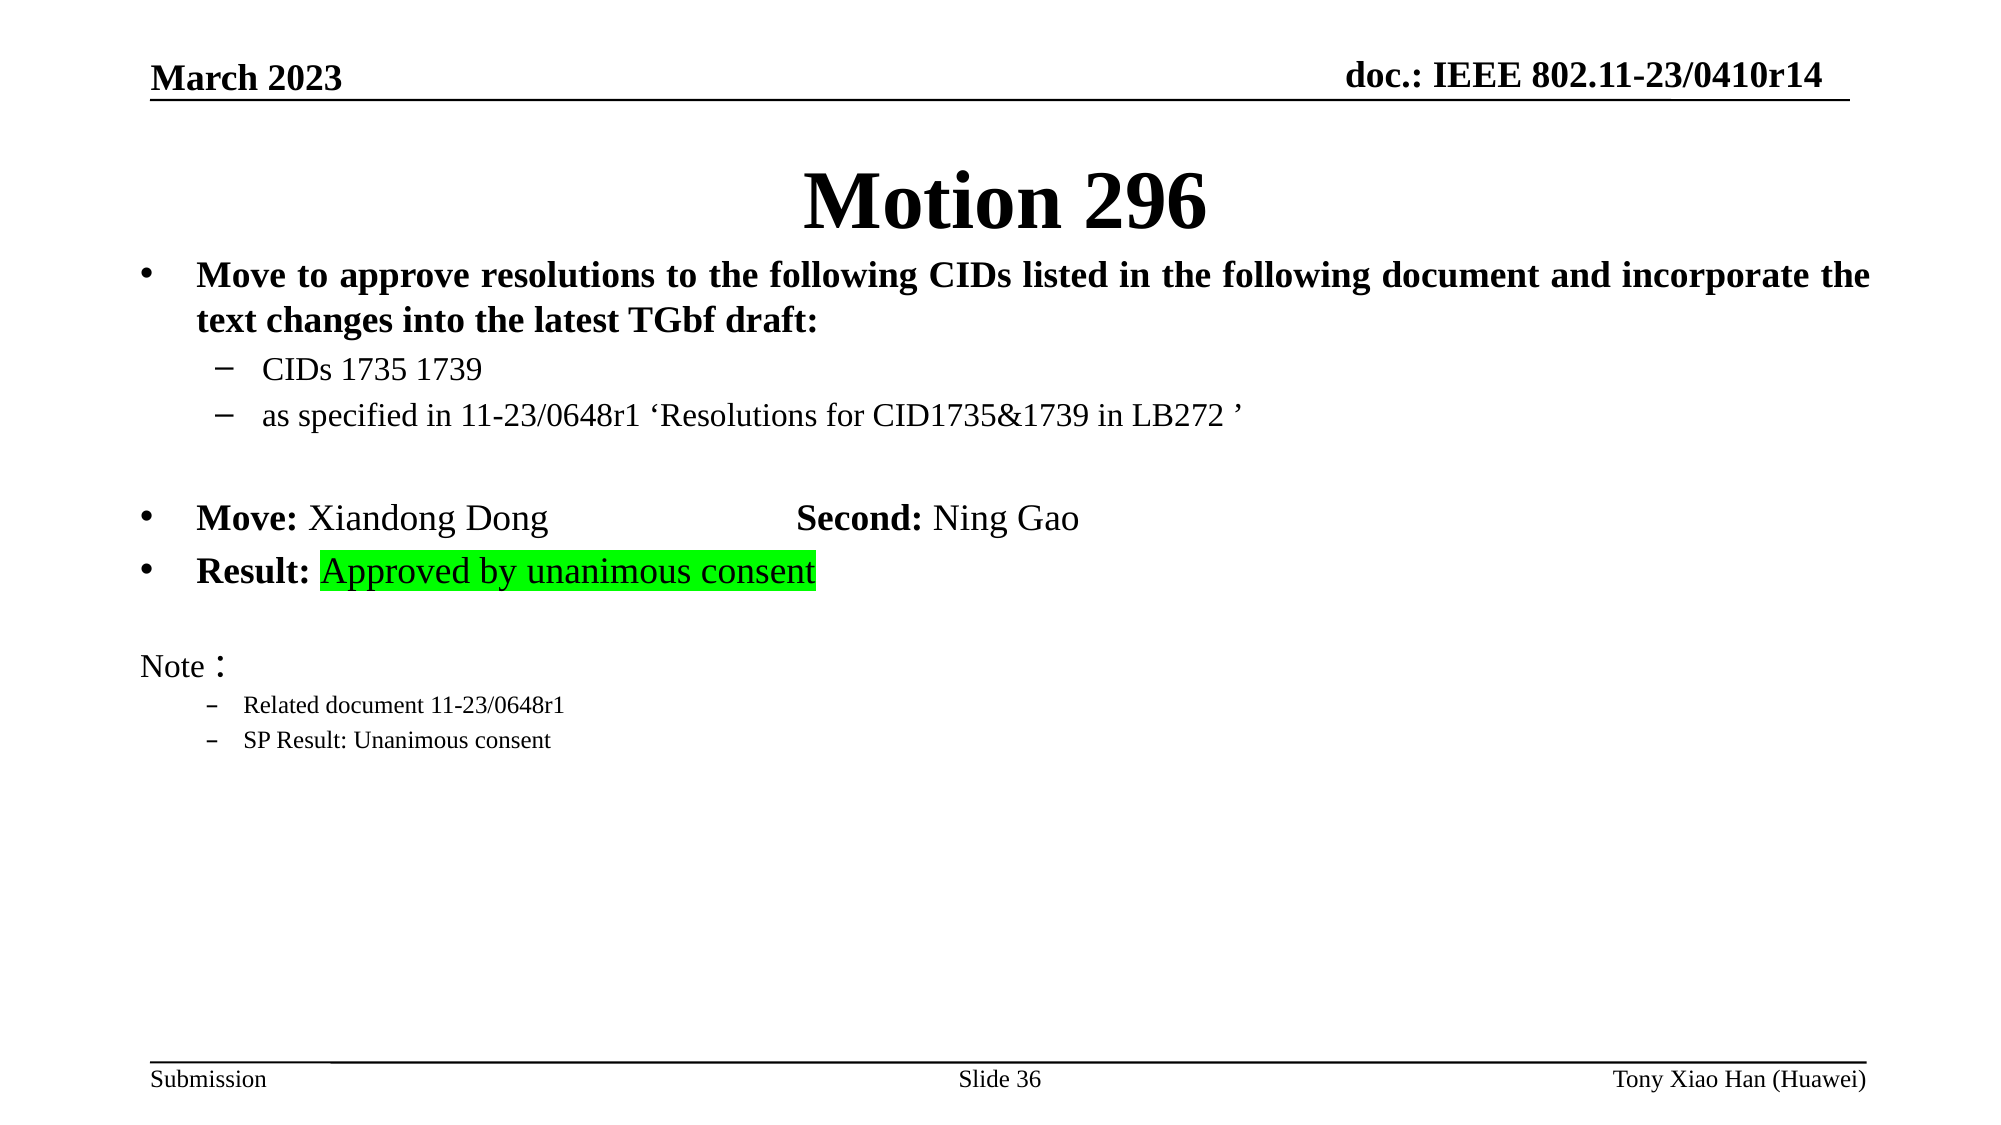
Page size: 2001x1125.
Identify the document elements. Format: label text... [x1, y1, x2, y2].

text_box Move to approve resolutions to the following CIDs listed in the following document and incorporate the text changes into the latest TGbf draft: CIDs 1735 1739 as specified in 11-23/0648r1 ‘Resolutions for CID1735&1739 in LB272 ’ Move: Xiandong Dong Second: Ning Gao Result: Approved by unanimous consent Note： Related document 11-23/0648r1 SP Result: Unanimous consent [125, 212, 1888, 900]
text_box Motion 296 [368, 137, 1644, 212]
